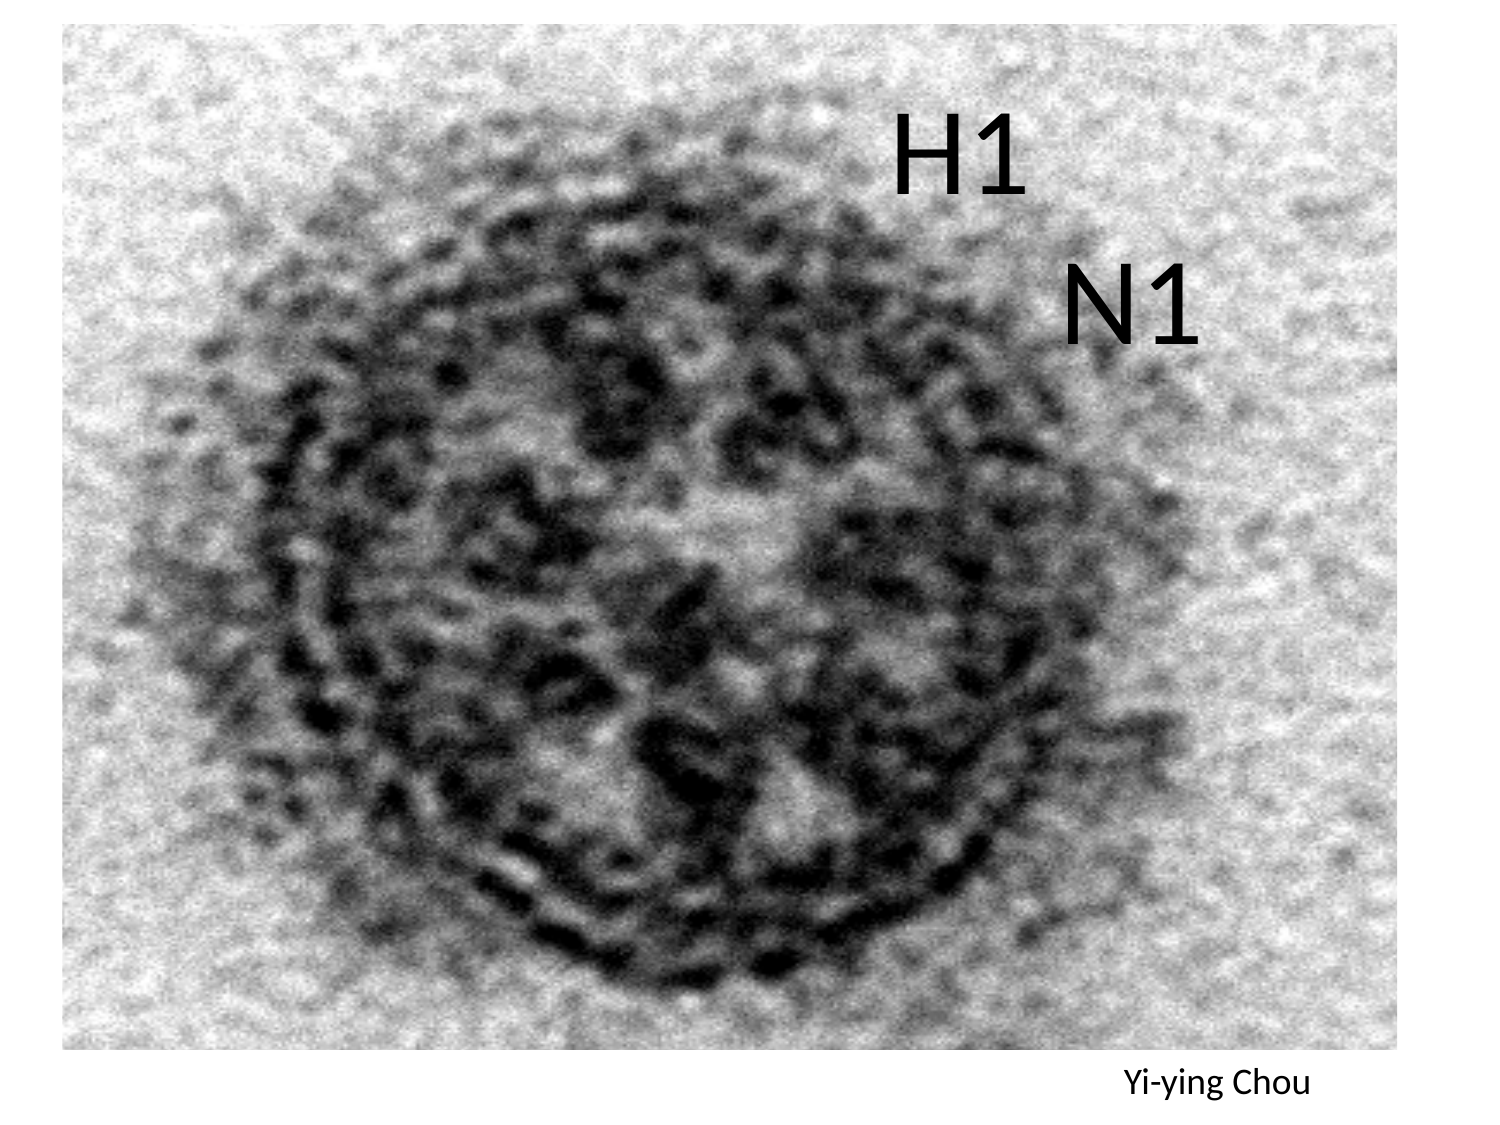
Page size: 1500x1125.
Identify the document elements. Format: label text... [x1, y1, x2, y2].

text_box Yi-ying Chou [1108, 1060, 1327, 1110]
picture [62, 24, 1398, 1051]
